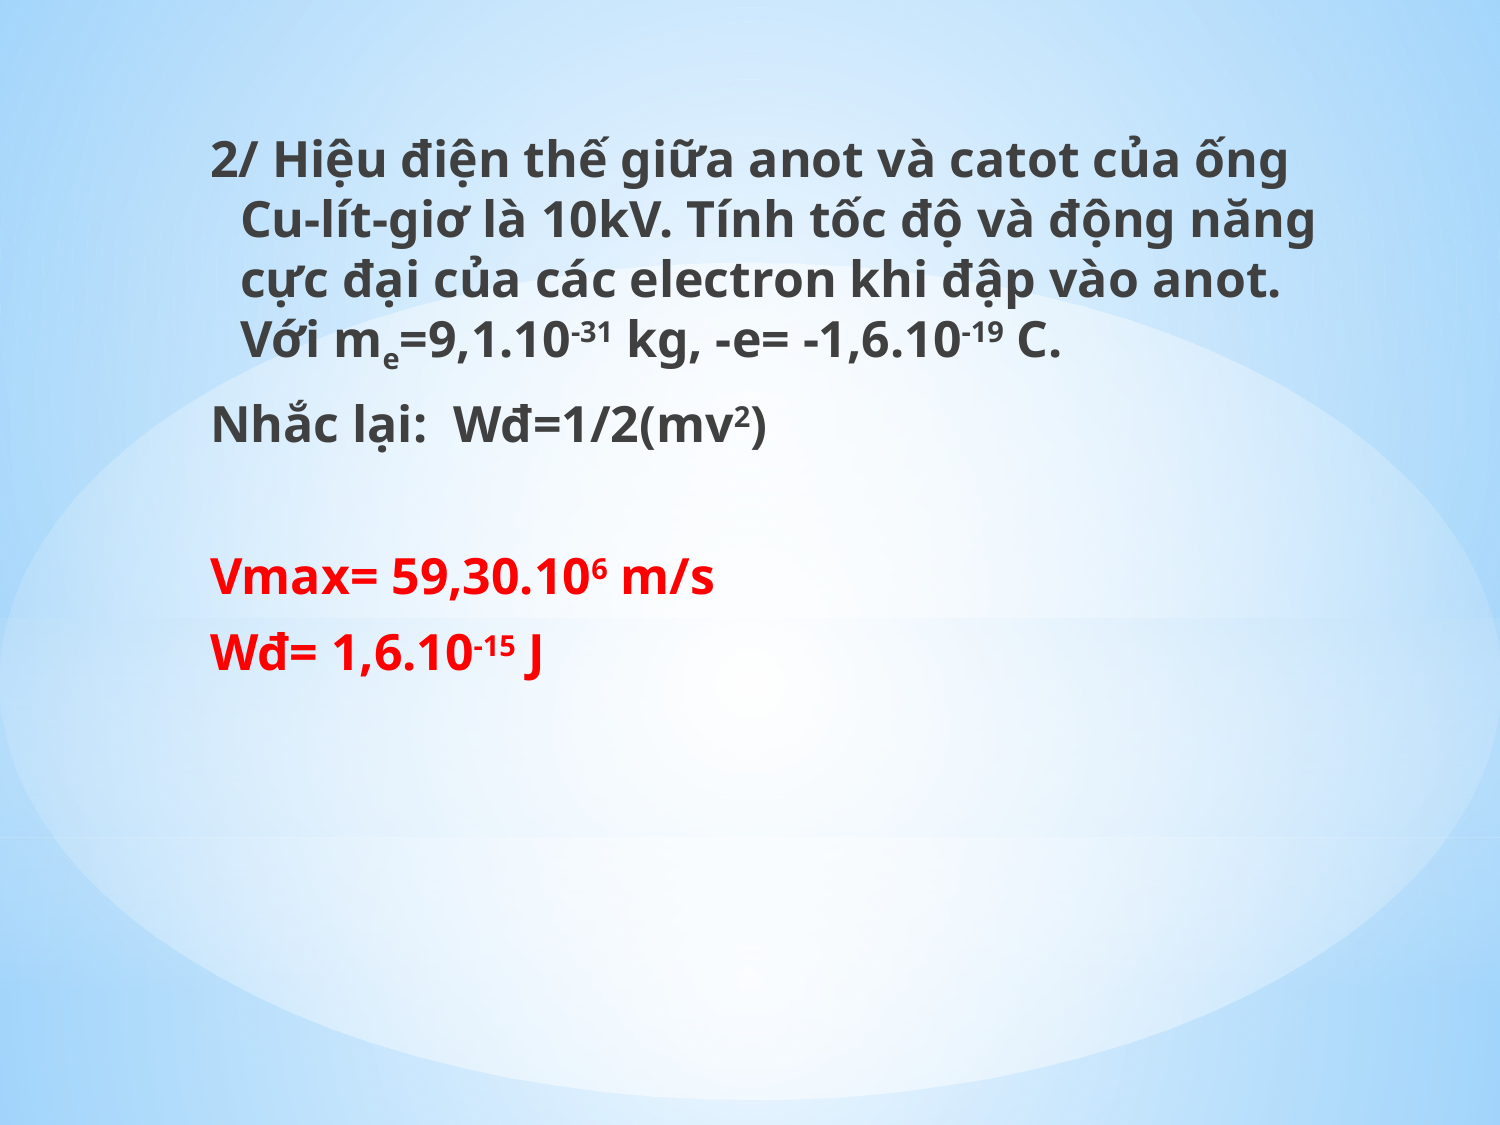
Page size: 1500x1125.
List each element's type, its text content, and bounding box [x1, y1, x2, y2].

list 2/ Hiệu điện thế giữa anot và catot của ống Cu-lít-giơ là 10kV. Tính tốc độ và động năng cực đại của các electron khi đập vào anot. Với me=9,1.10-31 kg, -e= -1,6.10-19 C. Nhắc lại: Wđ=1/2(mv2) Vmax= 59,30.106 m/s Wđ= 1,6.10-15 J [187, 120, 1388, 690]
